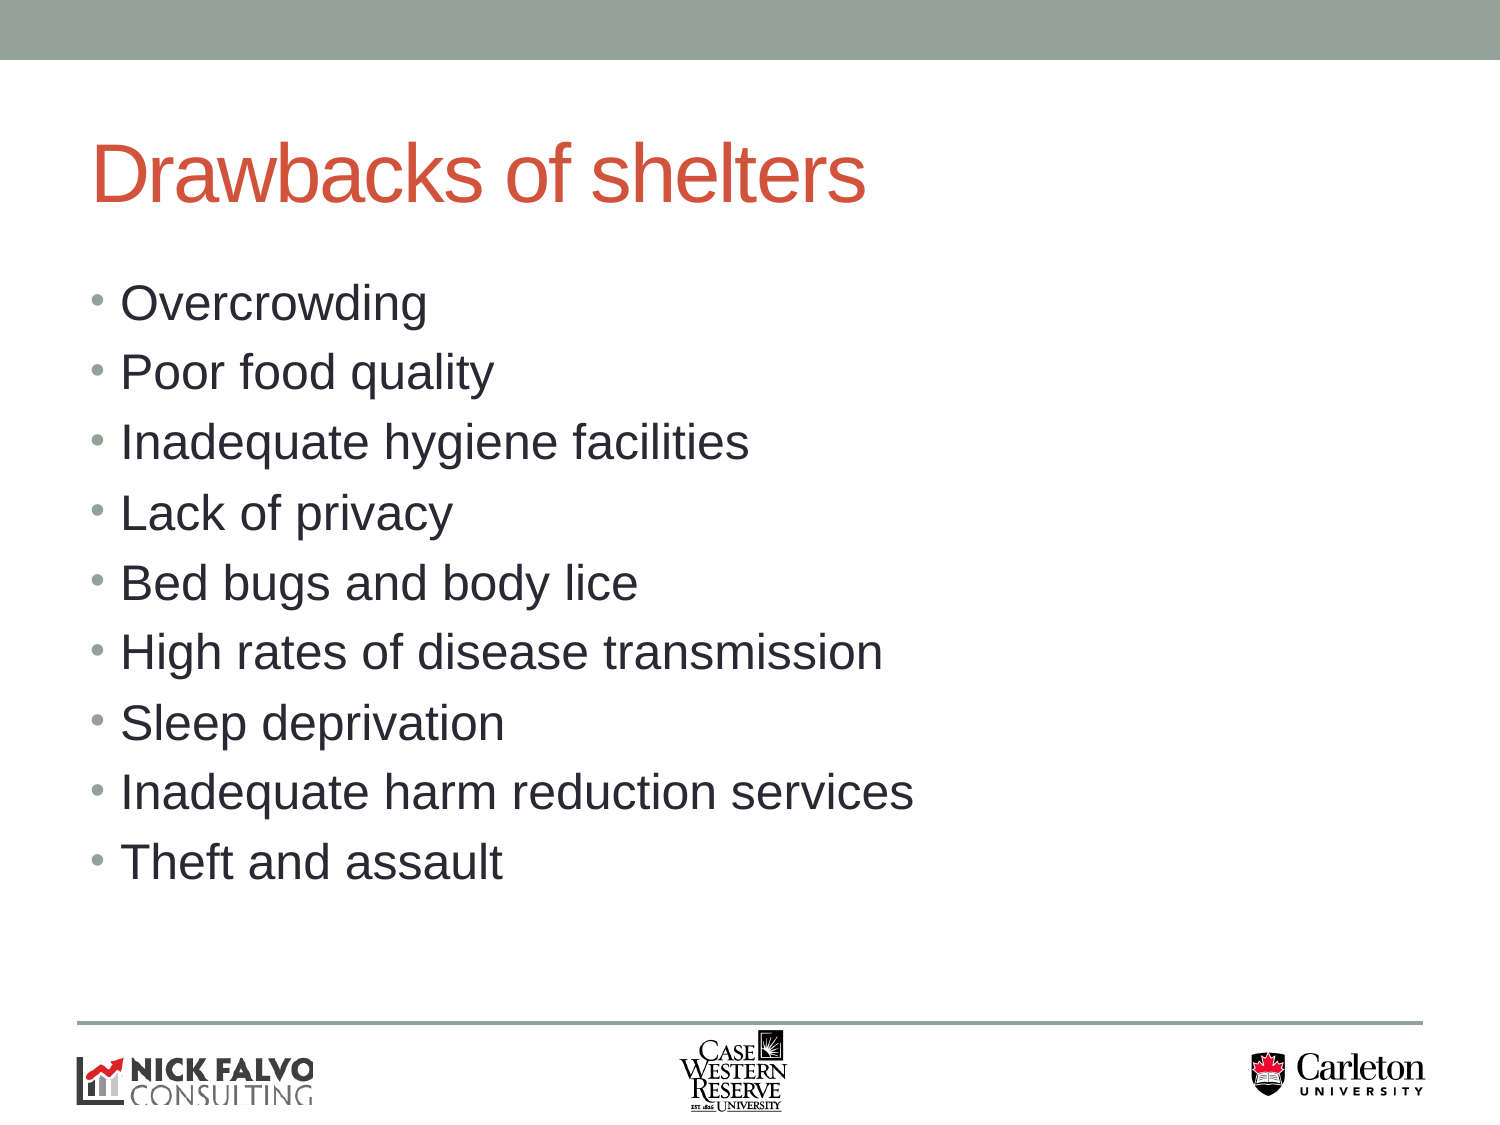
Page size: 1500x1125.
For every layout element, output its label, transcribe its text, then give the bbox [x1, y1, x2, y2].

picture [1237, 1035, 1436, 1114]
title Drawbacks of shelters [75, 87, 1425, 250]
list Overcrowding Poor food quality Inadequate hygiene facilities Lack of privacy Bed bugs and body lice High rates of disease transmission Sleep deprivation Inadequate harm reduction services Theft and assault [75, 262, 1425, 988]
picture [679, 1030, 793, 1120]
